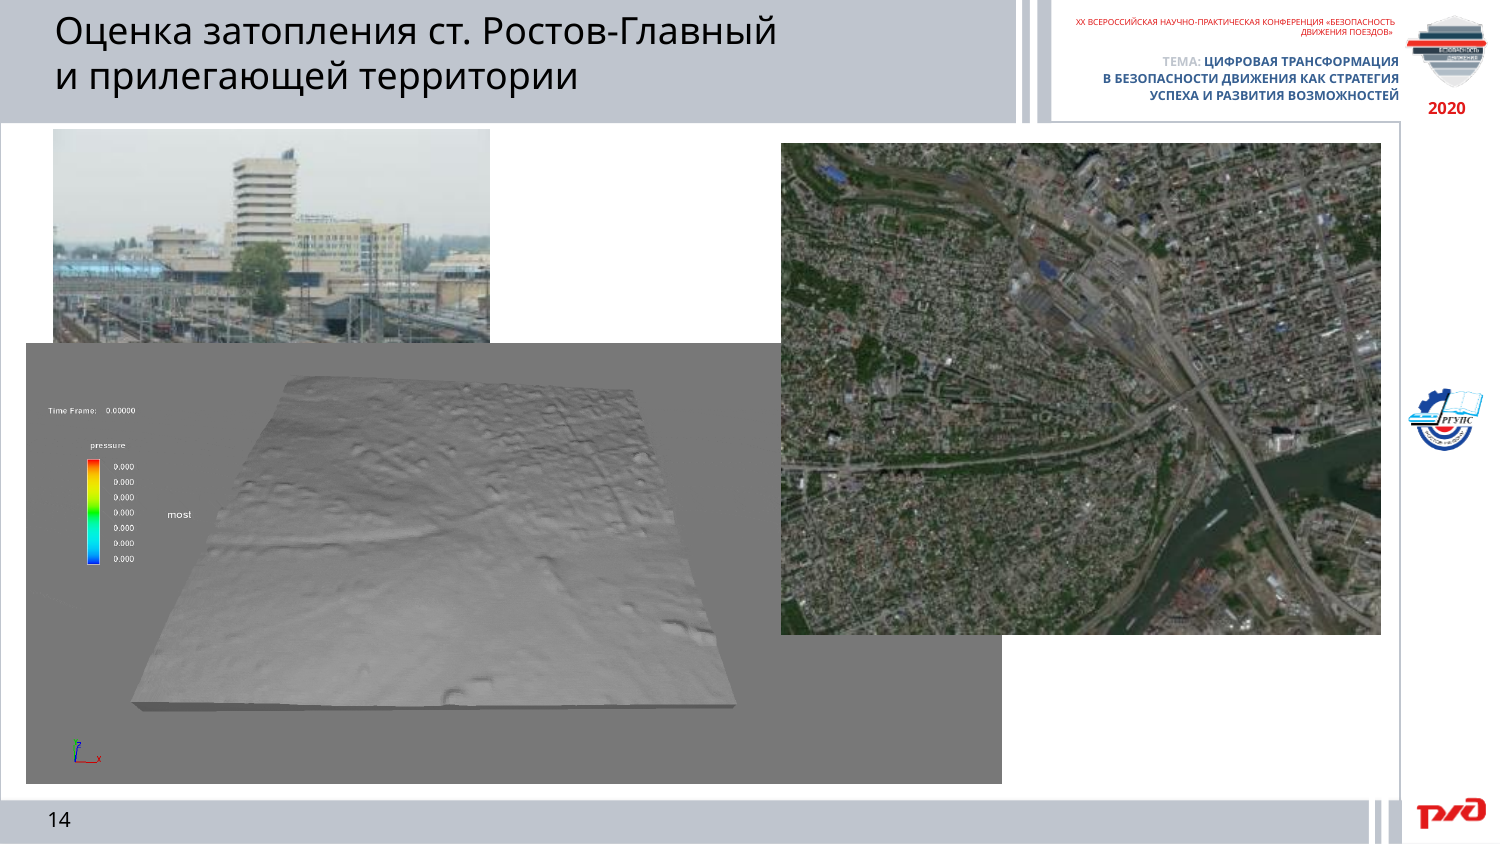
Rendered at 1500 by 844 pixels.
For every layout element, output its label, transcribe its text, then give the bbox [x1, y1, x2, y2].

picture [1404, 383, 1492, 458]
picture [1403, 14, 1490, 90]
picture [26, 129, 1381, 784]
text_box Оценка затопления ст. Ростов-Главный и прилегающей территории [39, 0, 989, 105]
picture [1402, 783, 1500, 844]
